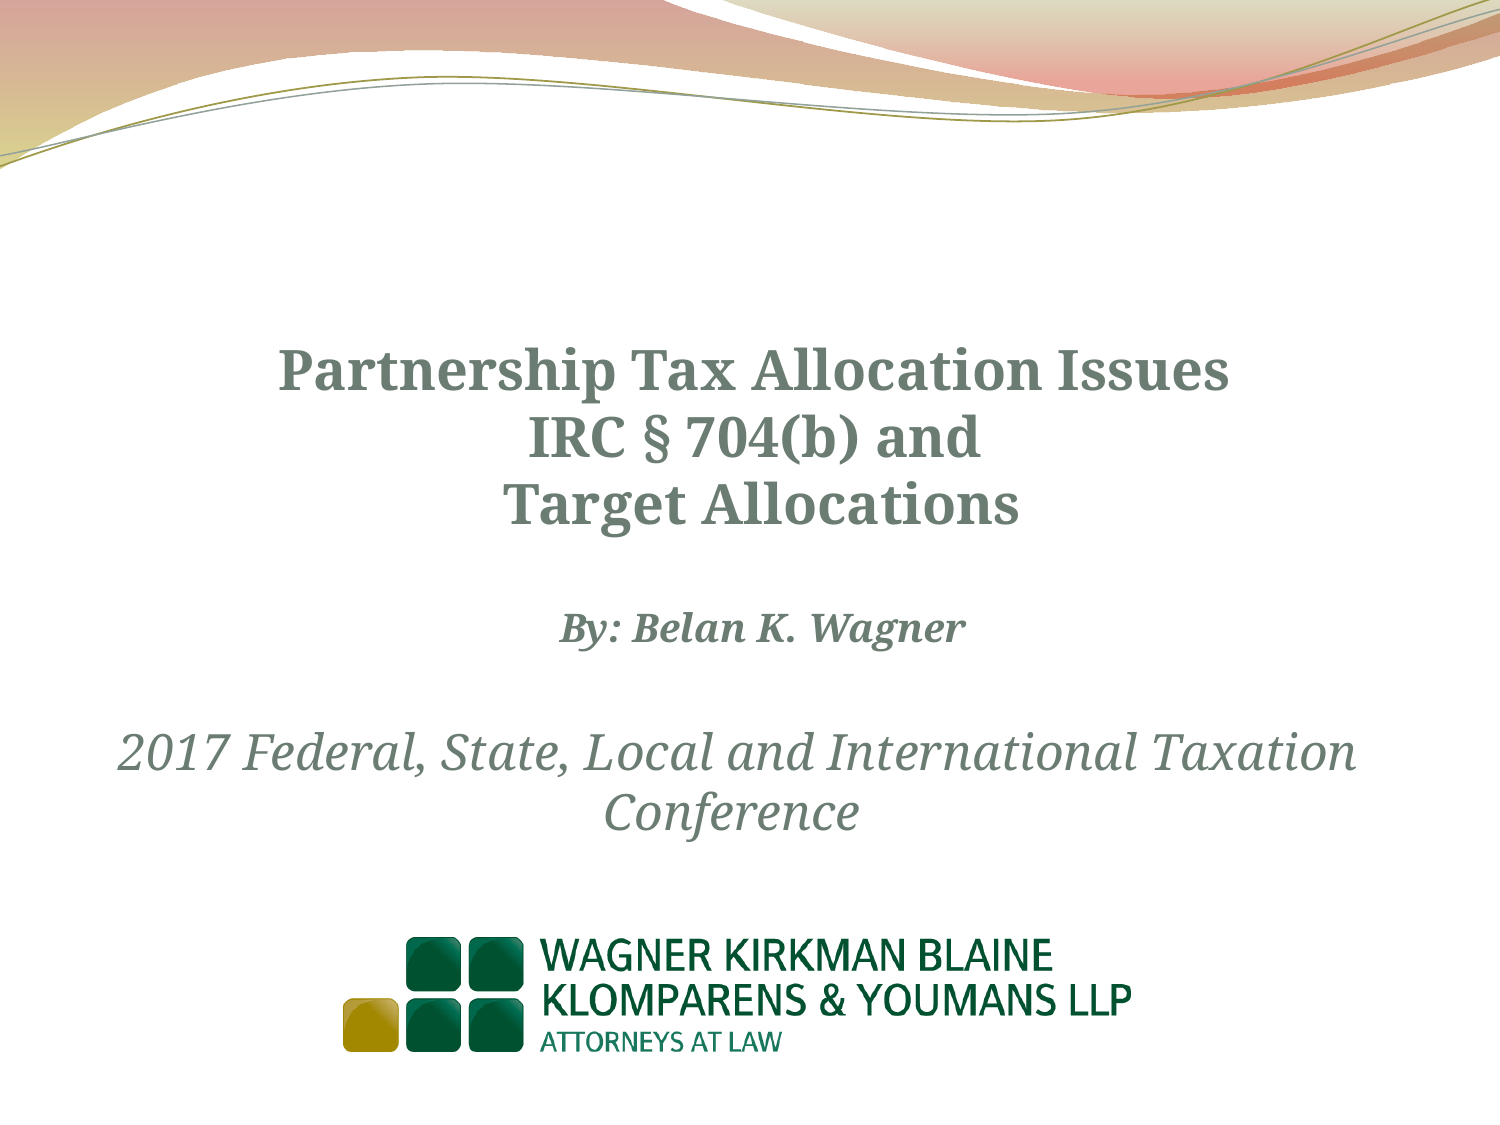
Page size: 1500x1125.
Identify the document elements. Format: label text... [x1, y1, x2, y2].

subtitle 2017 Federal, State, Local and International Taxation Conference [62, 712, 1425, 913]
picture [343, 937, 1132, 1053]
title Partnership Tax Allocation Issues IRC § 704(b) and Target Allocations By: Belan K. Wagner [76, 187, 1452, 650]
